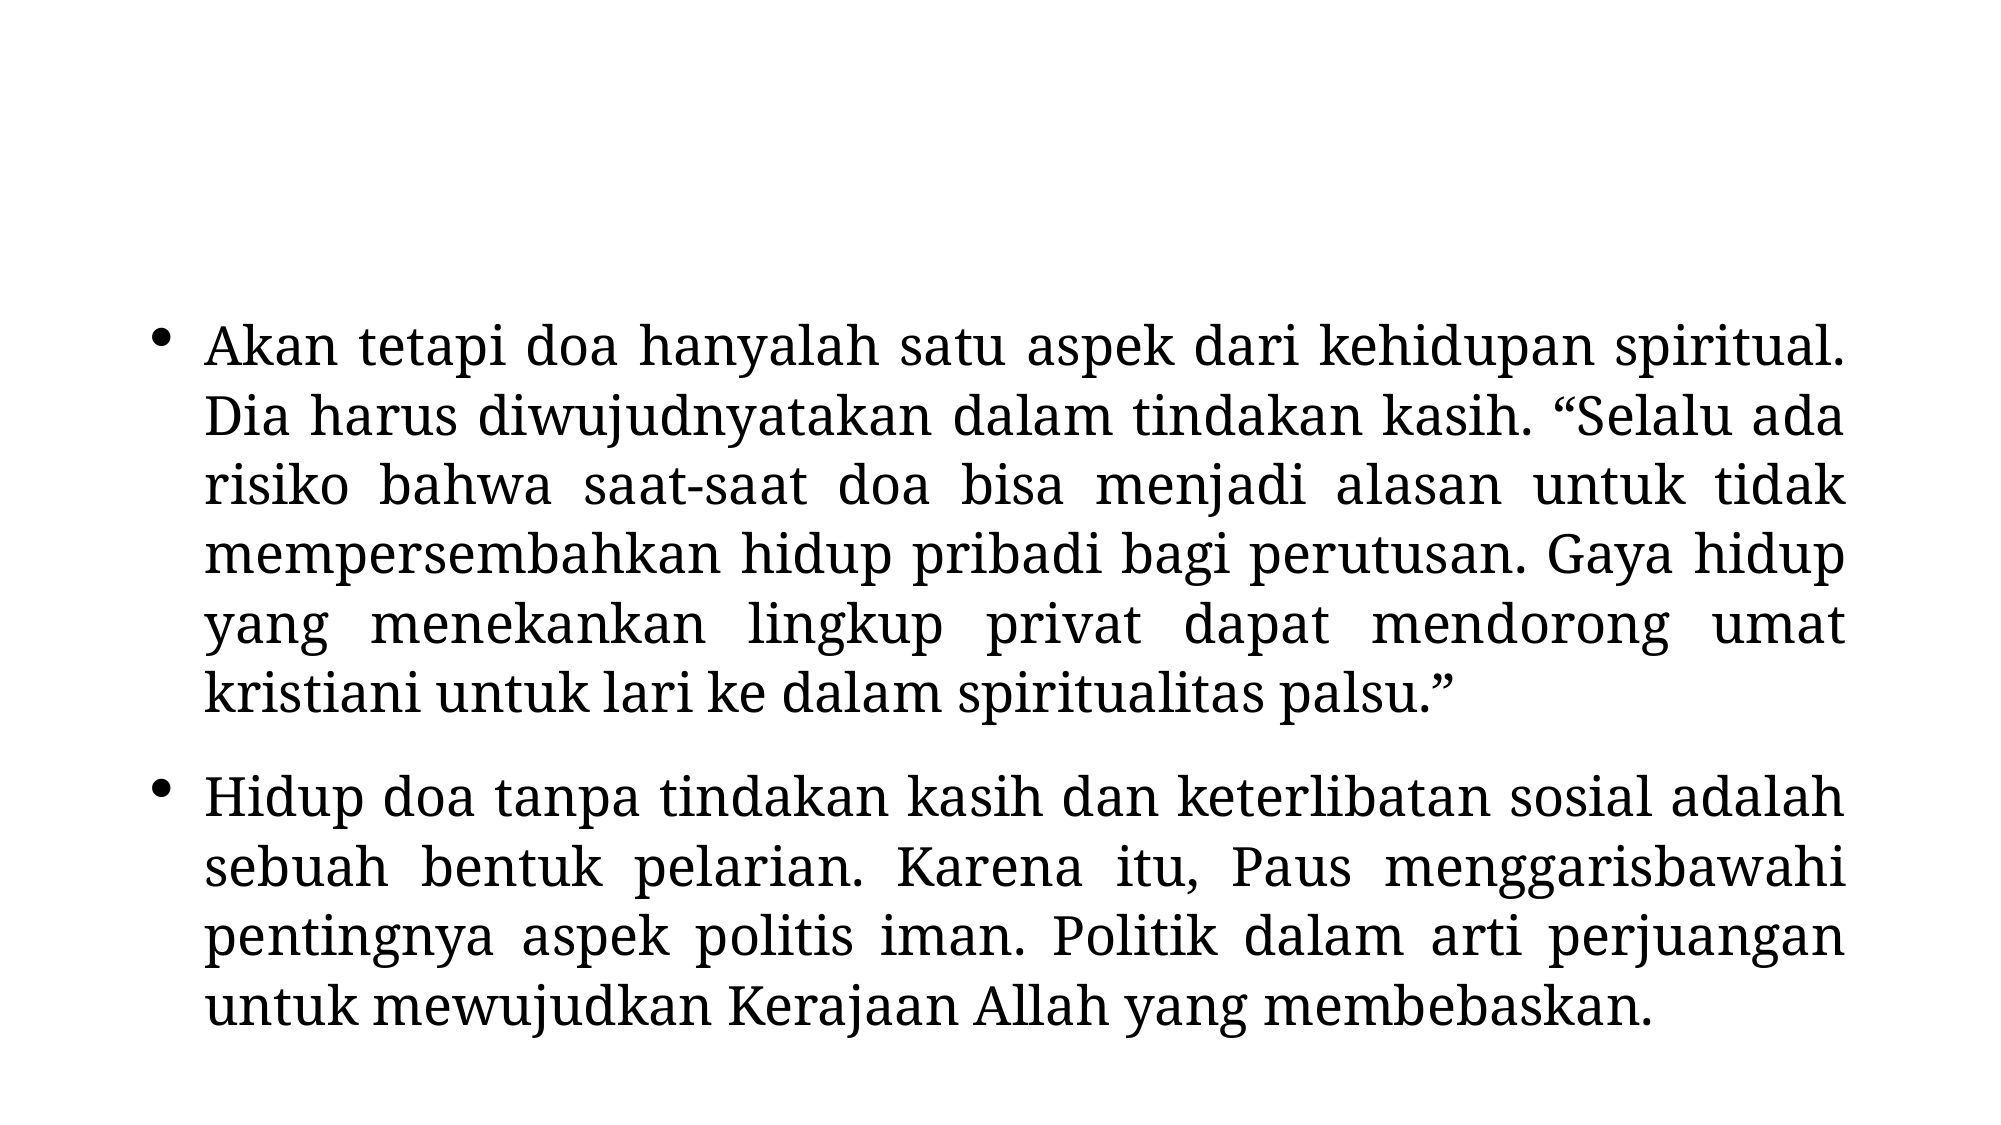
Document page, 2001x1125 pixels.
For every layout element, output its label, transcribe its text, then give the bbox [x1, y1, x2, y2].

list Akan tetapi doa hanyalah satu aspek dari kehidupan spiritual. Dia harus diwujudnyatakan dalam tindakan kasih. “Selalu ada risiko bahwa saat-saat doa bisa menjadi alasan untuk tidak mempersembahkan hidup pribadi bagi perutusan. Gaya hidup yang menekankan lingkup privat dapat mendorong umat kristiani untuk lari ke dalam spiritualitas palsu.” Hidup doa tanpa tindakan kasih dan keterlibatan sosial adalah sebuah bentuk pelarian. Karena itu, Paus menggarisbawahi pentingnya aspek politis iman. Politik dalam arti perjuangan untuk mewujudkan Kerajaan Allah yang membebaskan. [137, 299, 1863, 1111]
